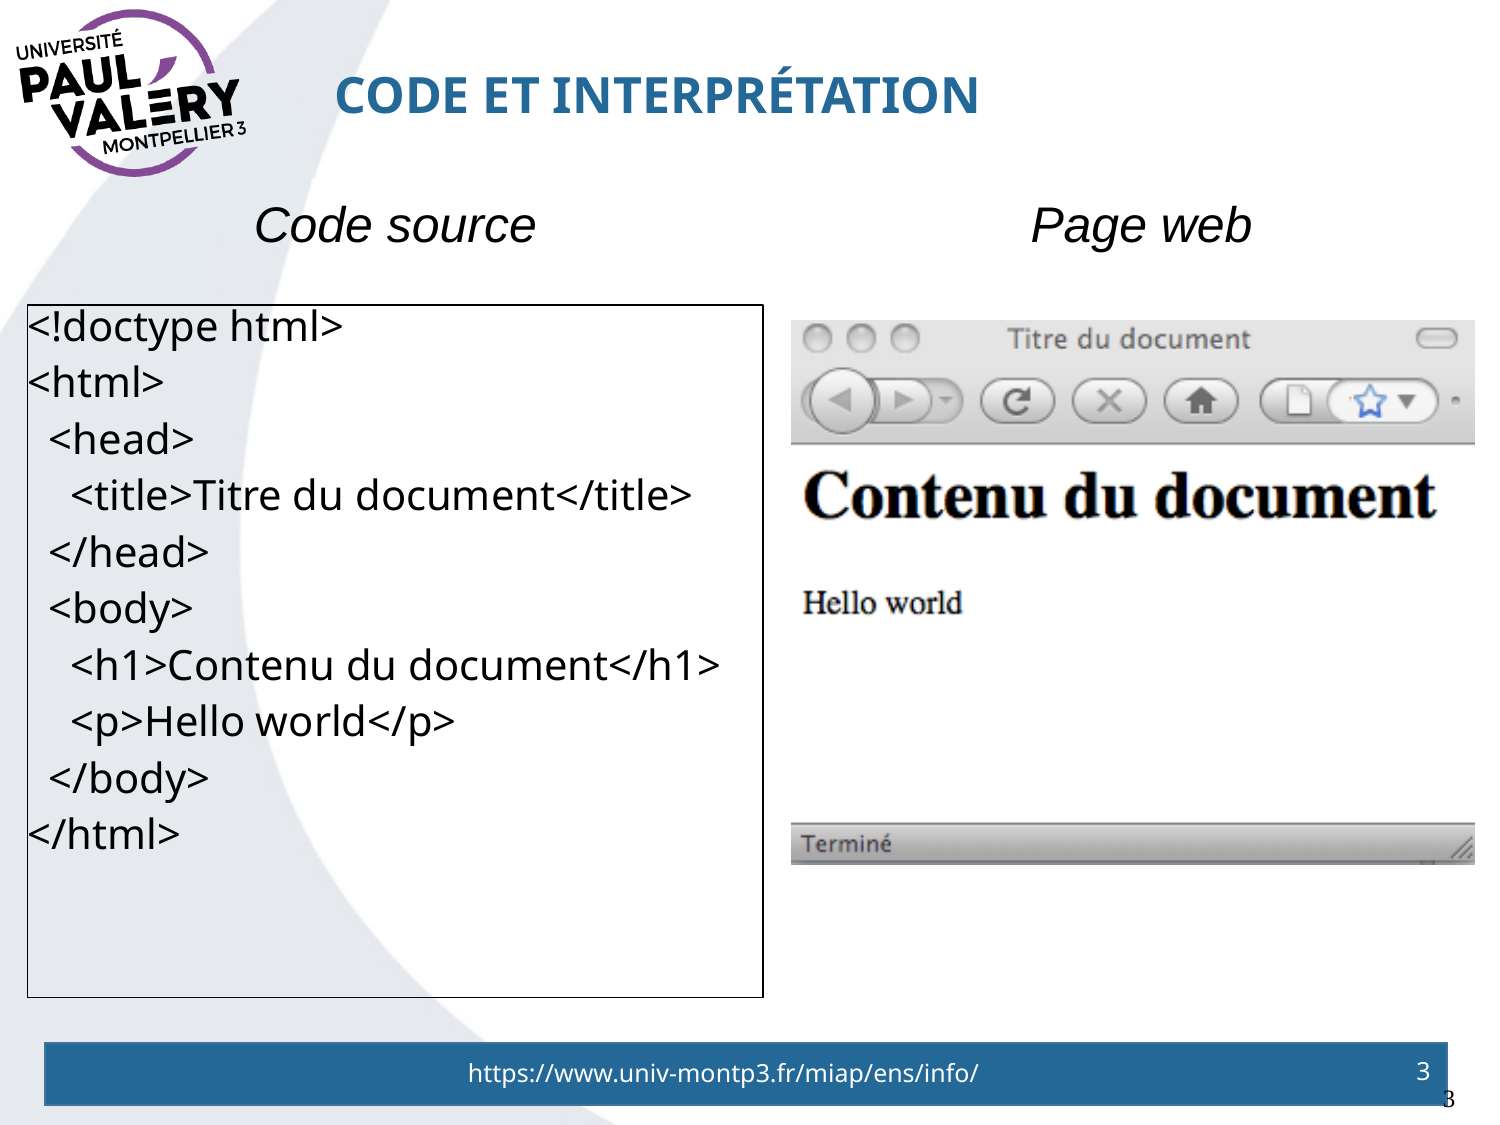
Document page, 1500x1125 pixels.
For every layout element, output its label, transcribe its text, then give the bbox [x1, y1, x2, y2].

picture [0, 0, 1500, 1125]
text_box 3 [1132, 1067, 1471, 1125]
text_box Code source [110, 185, 680, 260]
text_box Page web [846, 185, 1437, 260]
slide_number 3 [1107, 1042, 1446, 1103]
footer https://www.univ-montp3.fr/miap/ens/info/ [444, 1042, 1004, 1103]
text_box <!doctype html> <html> <head> <title>Titre du document</title> </head> <body> <h1>Contenu du document</h1> <p>Hello world</p> </body> </html> [27, 305, 764, 998]
title Code et interprétation [319, 28, 1446, 168]
